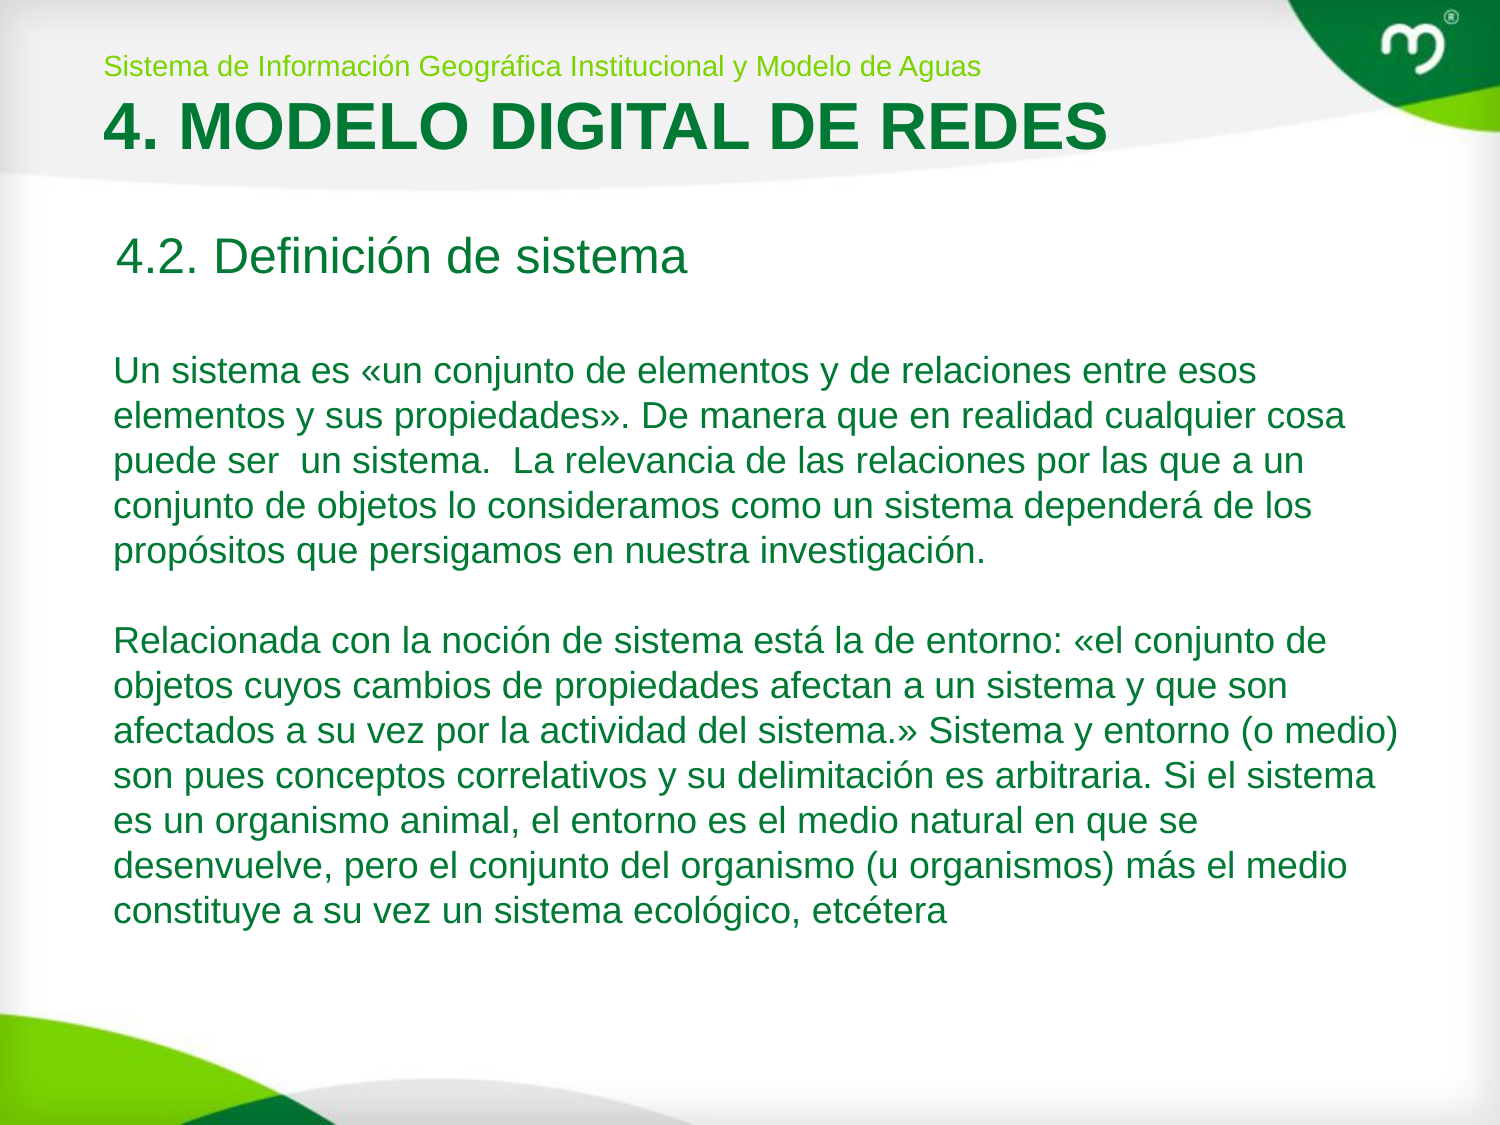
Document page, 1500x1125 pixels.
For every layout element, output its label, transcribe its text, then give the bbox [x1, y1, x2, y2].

list Sistema de Información Geográfica Institucional y Modelo de Aguas [88, 42, 1364, 90]
list 4. MODELO DIGITAL DE REDES [89, 90, 1365, 171]
list 4.2. Definición de sistema [101, 219, 1376, 291]
picture [0, 0, 1500, 1125]
title Un sistema es «un conjunto de elementos y de relaciones entre esos elementos y sus propiedades». De manera que en realidad cualquier cosa puede ser un sistema. La relevancia de las relaciones por las que a un conjunto de objetos lo consideramos como un sistema dependerá de los propósitos que persigamos en nuestra investigación. Relacionada con la noción de sistema está la de entorno: «el conjunto de objetos cuyos cambios de propiedades afectan a un sistema y que son afectados a su vez por la actividad del sistema.» Sistema y entorno (o medio) son pues conceptos correlativos y su delimitación es arbitraria. Si el sistema es un organismo animal, el entorno es el medio natural en que se desenvuelve, pero el conjunto del organismo (u organismos) más el medio constituye a su vez un sistema ecológico, etcétera [98, 293, 1419, 993]
